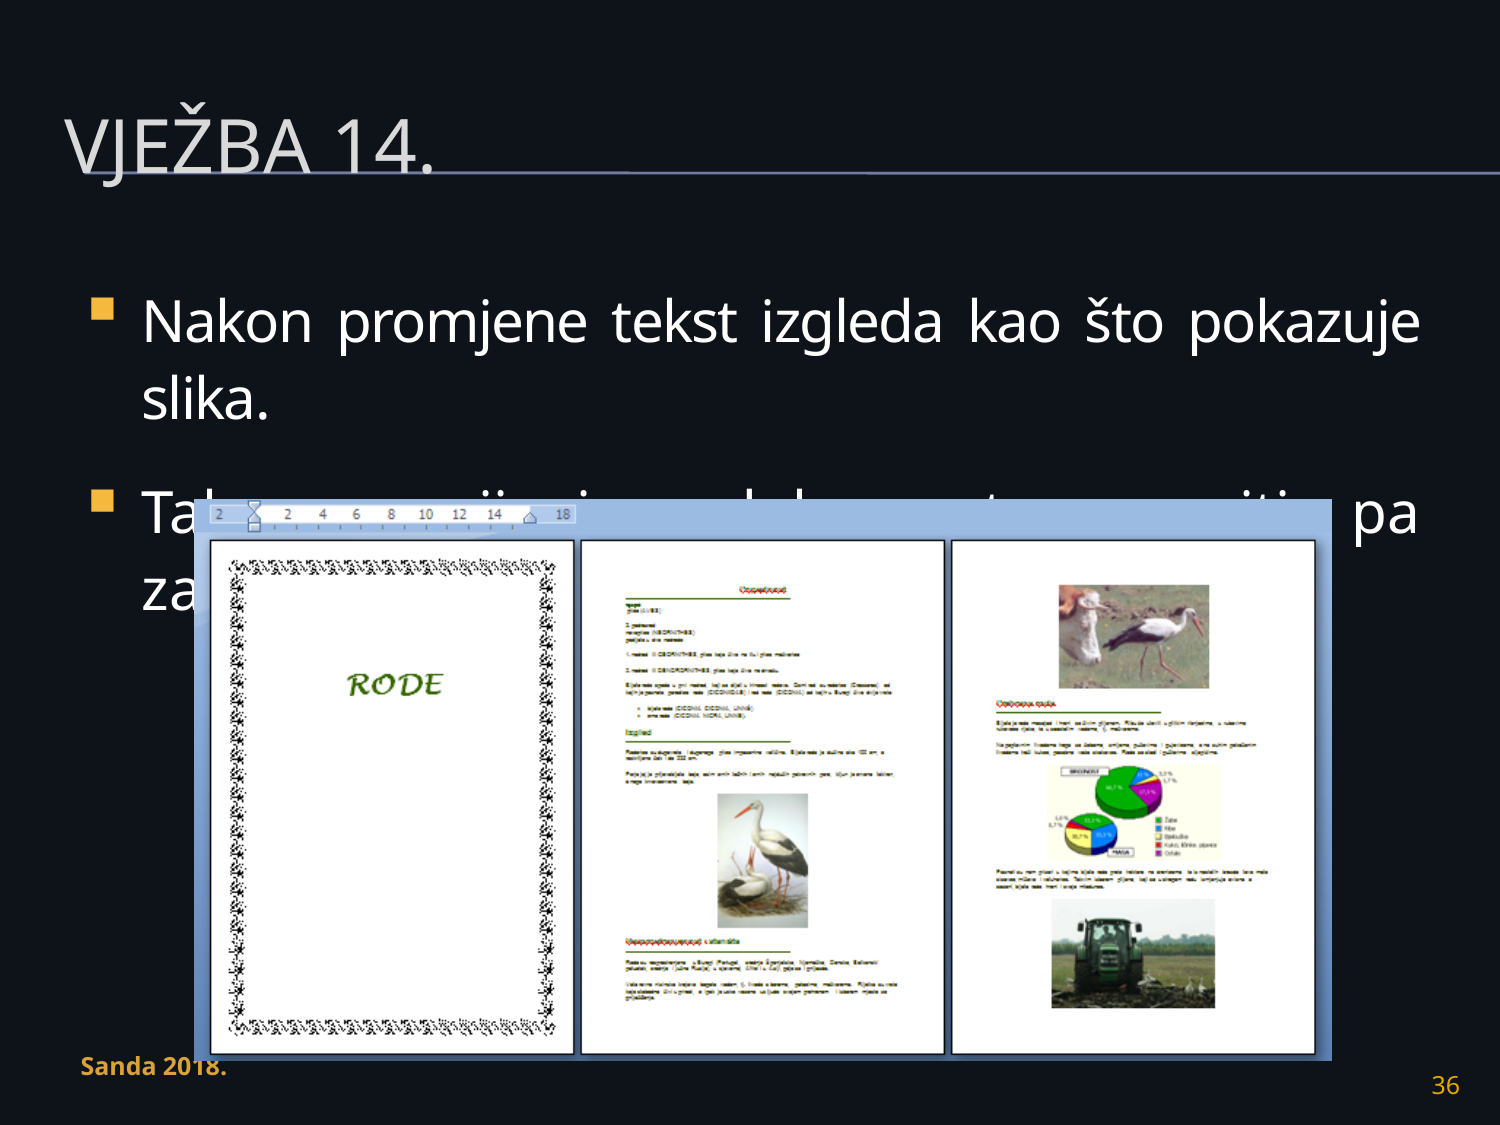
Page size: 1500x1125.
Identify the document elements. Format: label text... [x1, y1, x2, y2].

list Nakon promjene tekst izgleda kao što pokazuje slika. Tako promijenjen dokument spremiti pa zatvoriti. [70, 269, 1436, 938]
picture [194, 498, 1332, 1061]
footer Sanda 2018. [35, 1042, 243, 1089]
slide_number 36 [1350, 1062, 1475, 1103]
title Vježba 14. [50, 75, 1475, 213]
